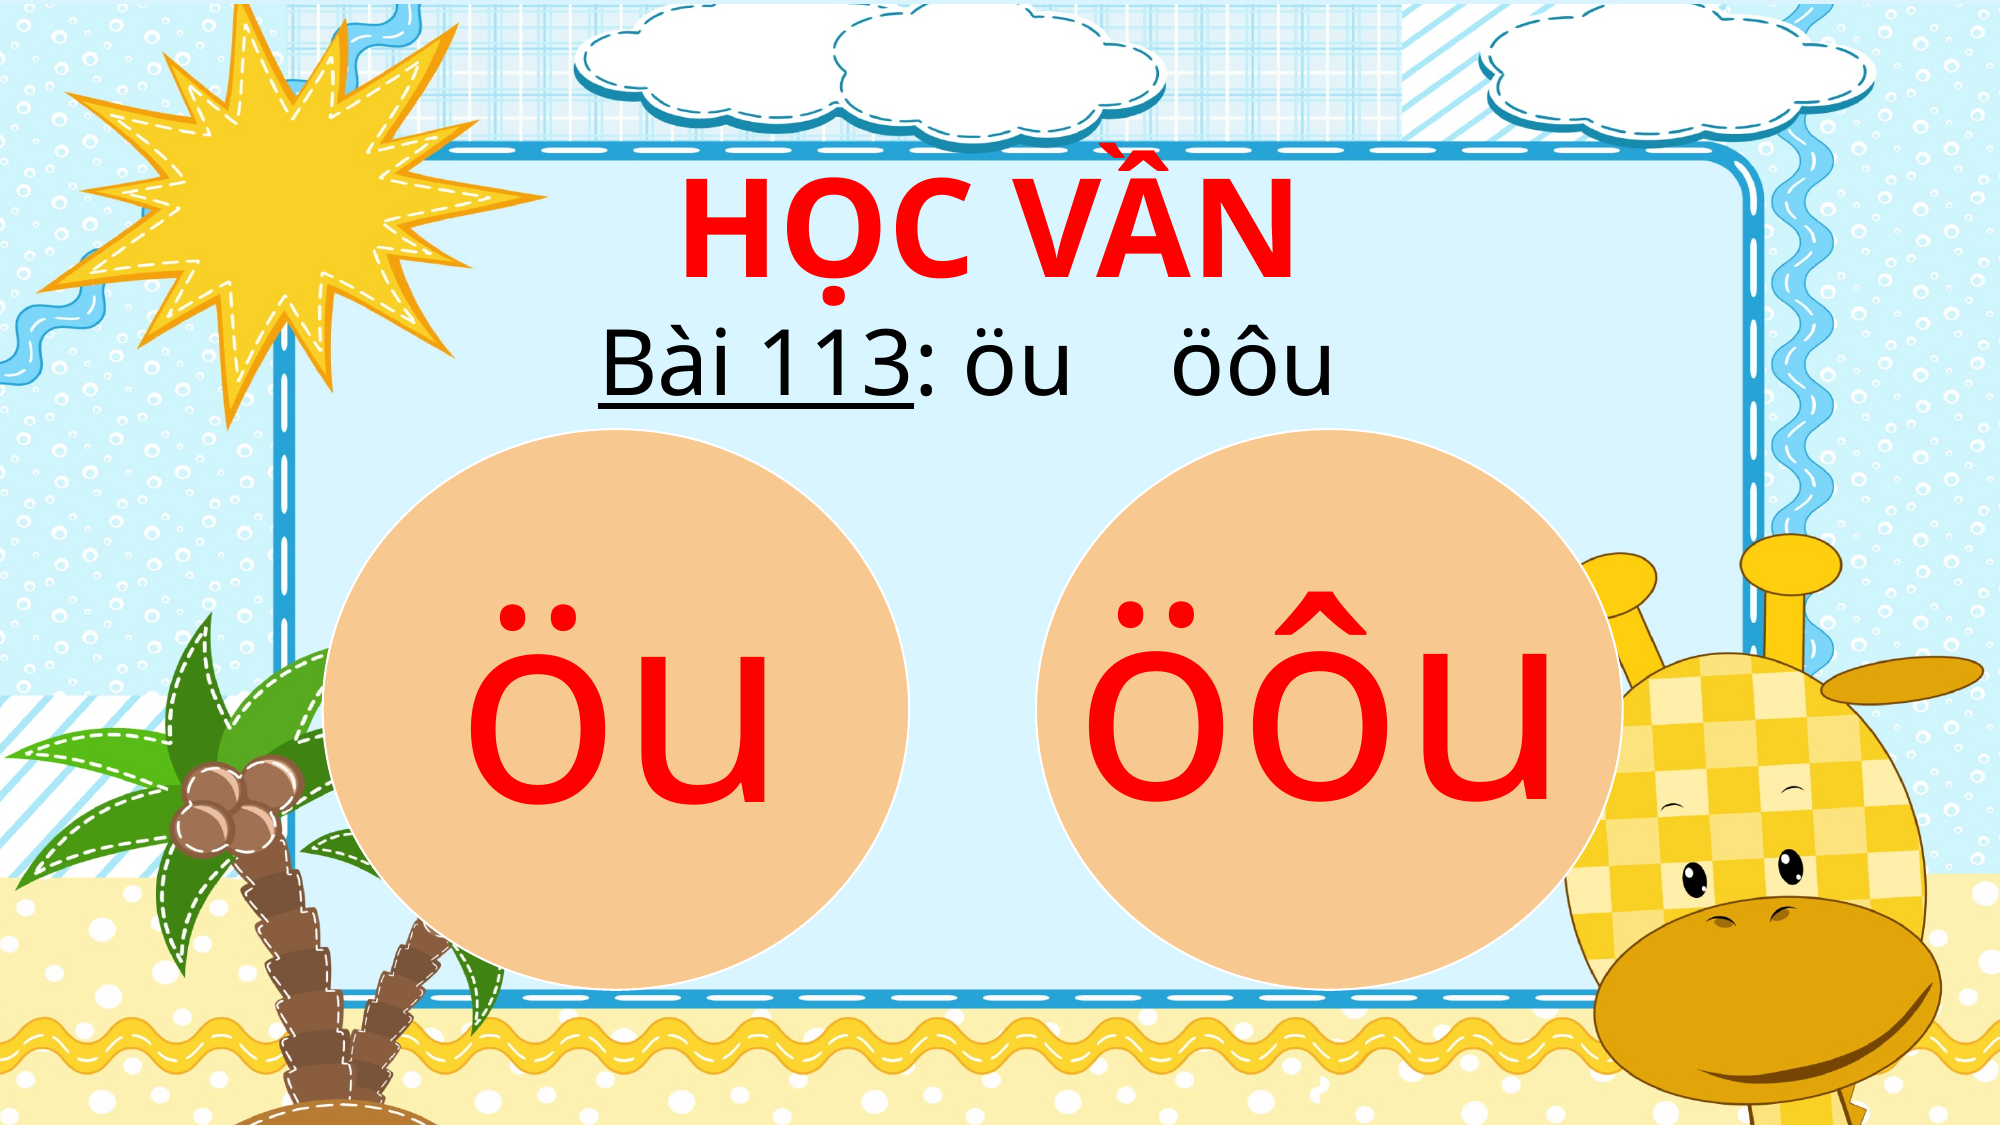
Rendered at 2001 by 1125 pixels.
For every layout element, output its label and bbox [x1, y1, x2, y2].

text_box [322, 429, 910, 990]
picture [0, 4, 2000, 1125]
text_box [1022, 429, 1623, 990]
